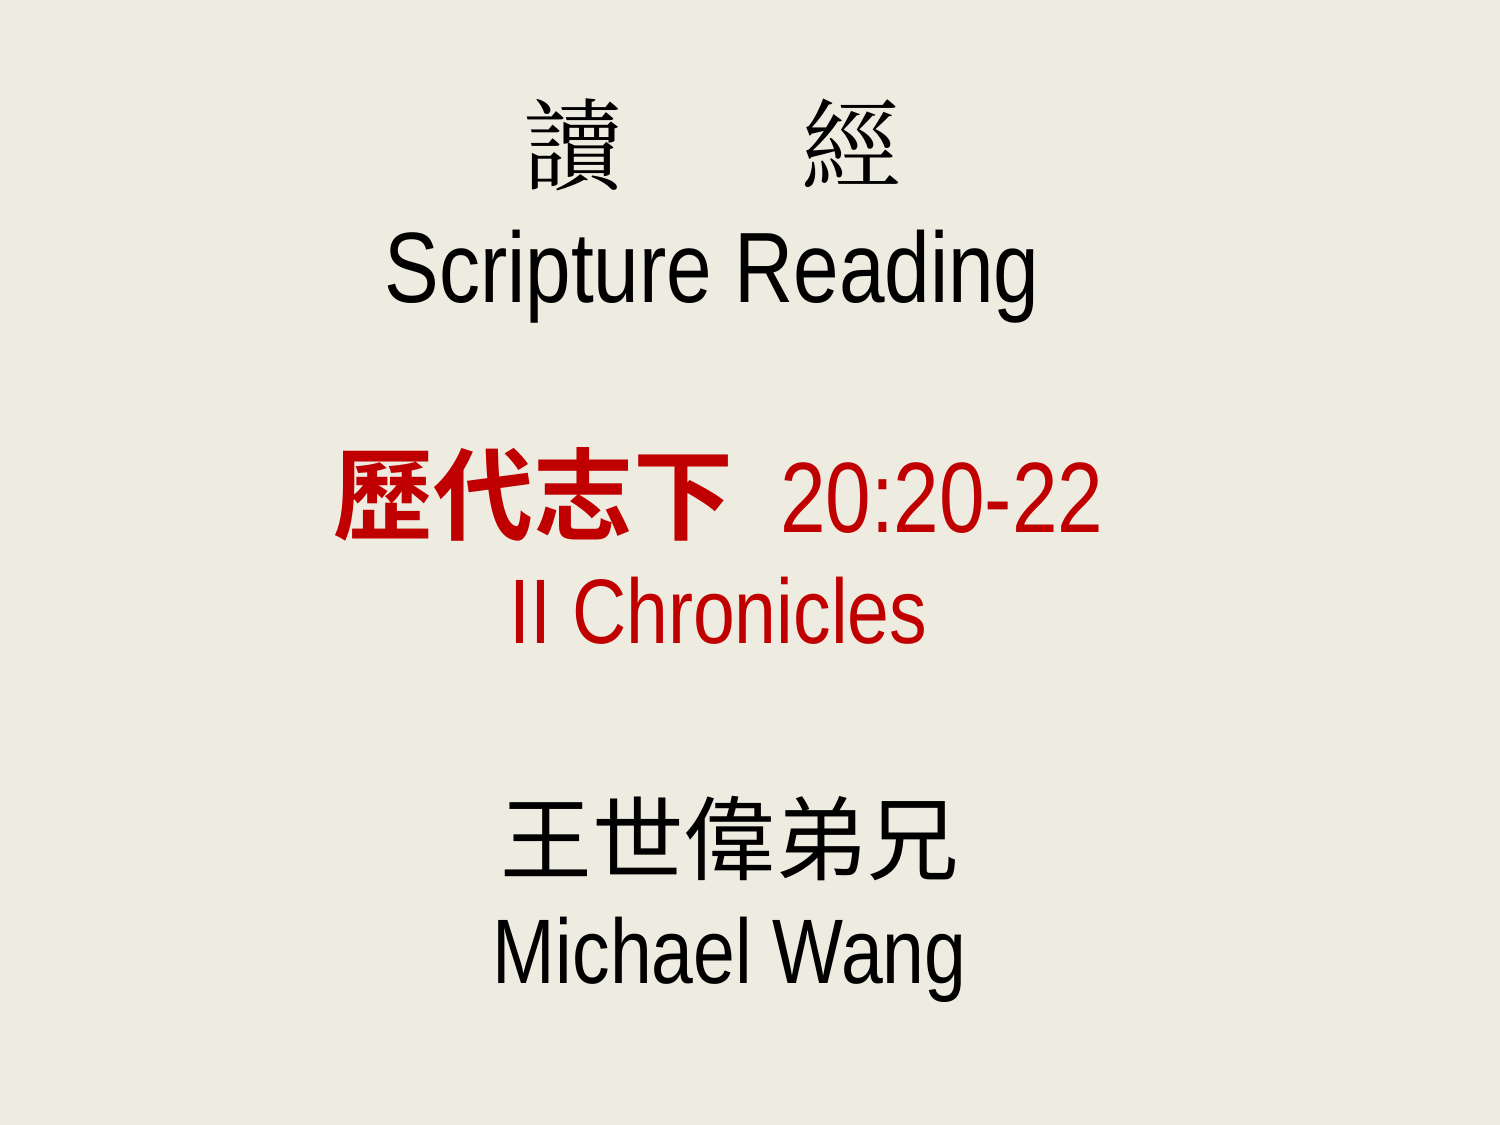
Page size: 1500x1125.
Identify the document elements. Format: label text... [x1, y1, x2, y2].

text_box 王世偉弟兄 Michael Wang [362, 774, 1097, 1010]
text_box 歷代志下 20:20-22 II Chronicles [124, 425, 1313, 670]
text_box 讀 經 Scripture Reading [312, 74, 1113, 375]
